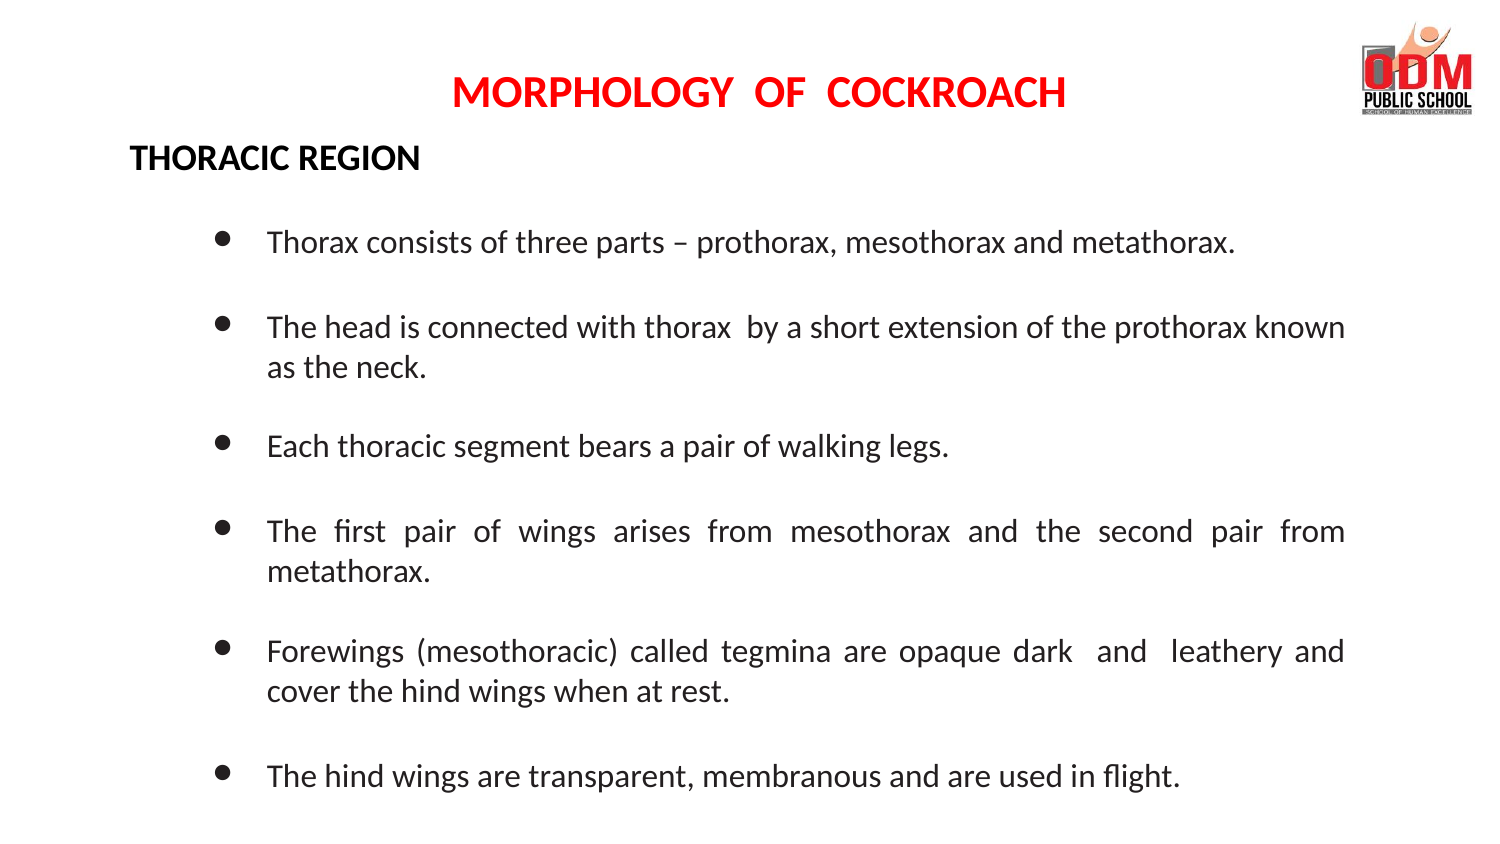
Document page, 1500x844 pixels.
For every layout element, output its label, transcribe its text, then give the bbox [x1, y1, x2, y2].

text_box THORACIC REGION [106, 117, 454, 201]
picture [1340, 9, 1493, 130]
text_box Thorax consists of three parts – prothorax, mesothorax and metathorax. The head is connected with thorax by a short extension of the prothorax known as the neck. Each thoracic segment bears a pair of walking legs. The first pair of wings arises from mesothorax and the second pair from metathorax. Forewings (mesothoracic) called tegmina are opaque dark and leathery and cover the hind wings when at rest. The hind wings are transparent, membranous and are used in flight. [177, 212, 1363, 827]
text_box MORPHOLOGY OF COCKROACH [436, 46, 1087, 130]
